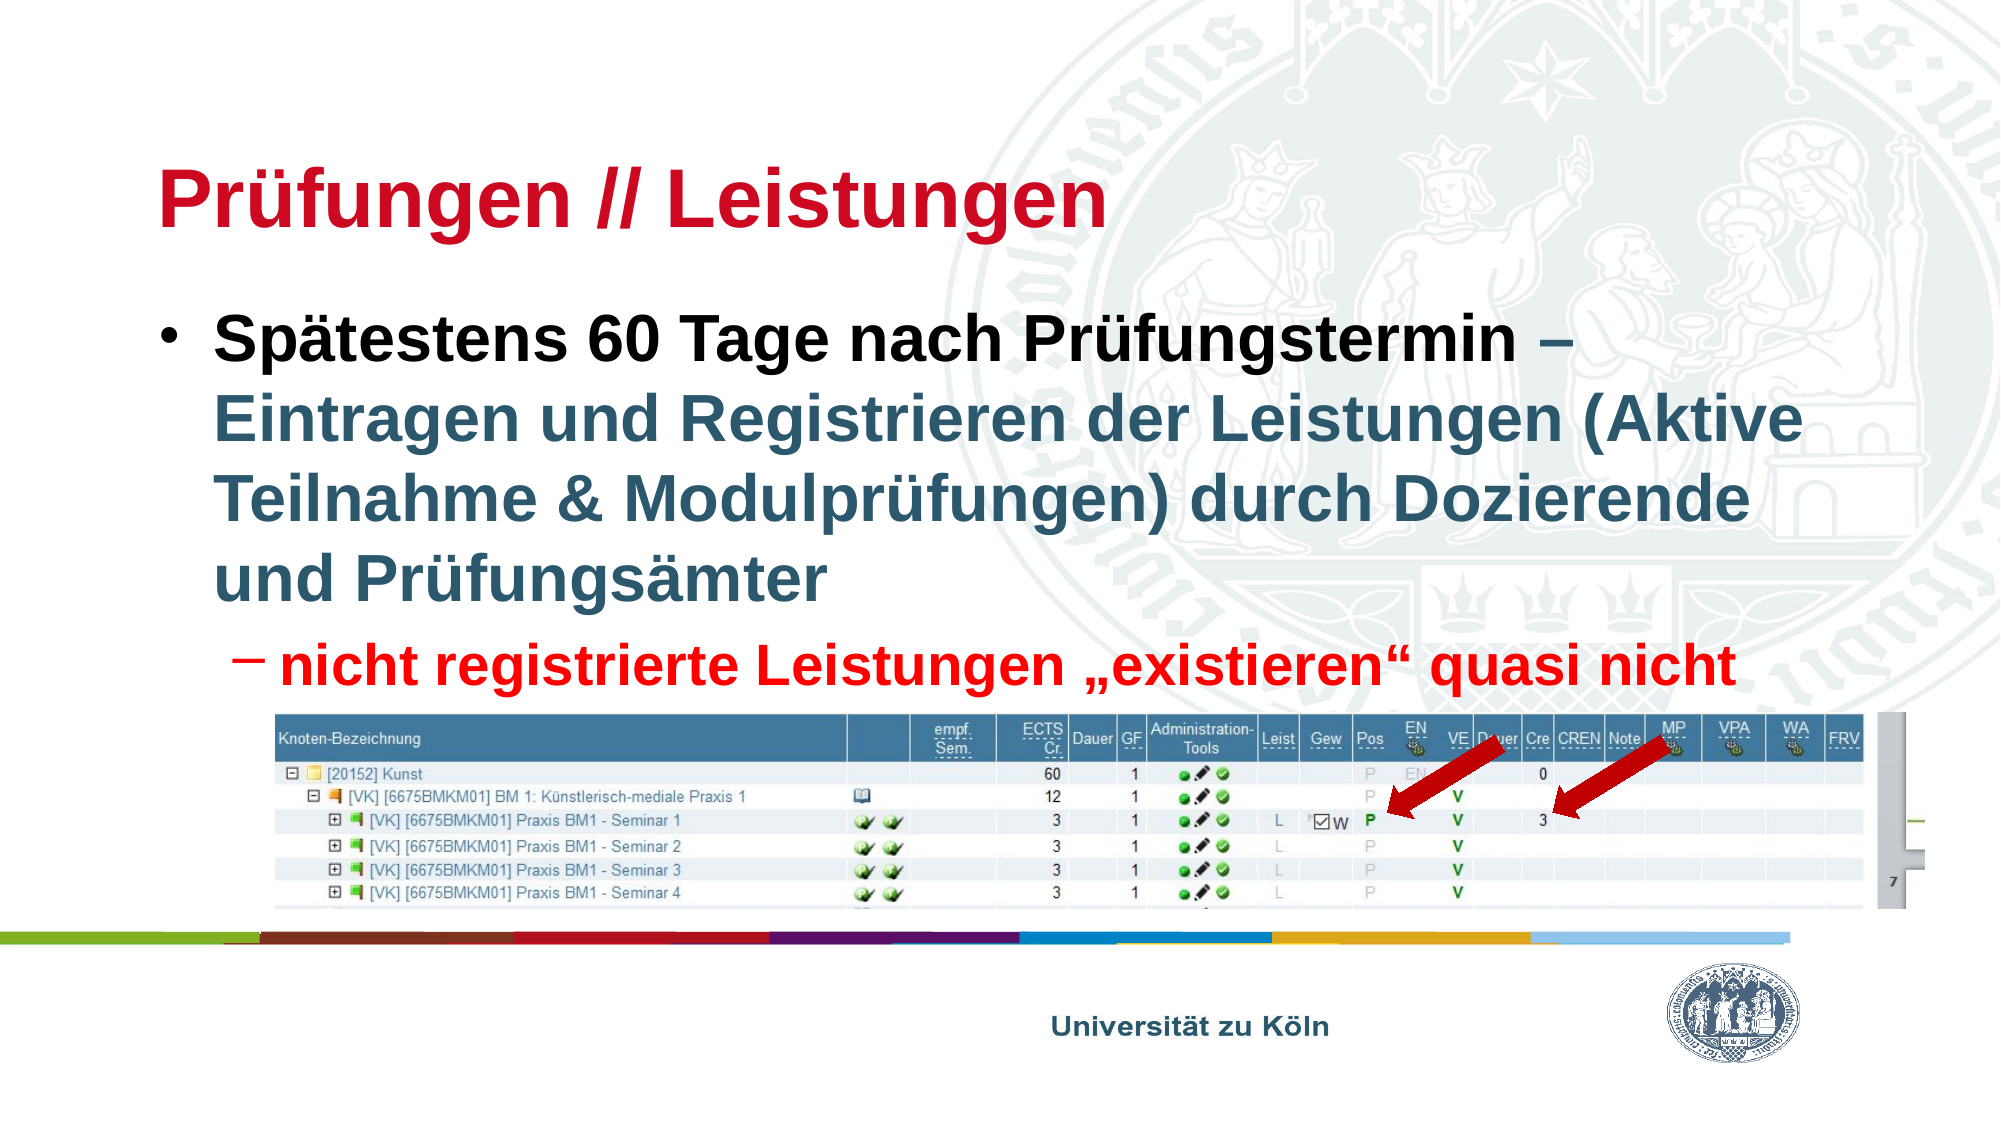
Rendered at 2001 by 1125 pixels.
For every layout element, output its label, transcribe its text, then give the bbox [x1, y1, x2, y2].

title Prüfungen // Leistungen [149, 99, 1851, 286]
picture [0, 0, 2001, 1125]
list Spätestens 60 Tage nach Prüfungstermin – Eintragen und Registrieren der Leistungen (Aktive Teilnahme & Modulprüfungen) durch Dozierende und Prüfungsämter nicht registrierte Leistungen „existieren“ quasi nicht [149, 286, 1851, 876]
